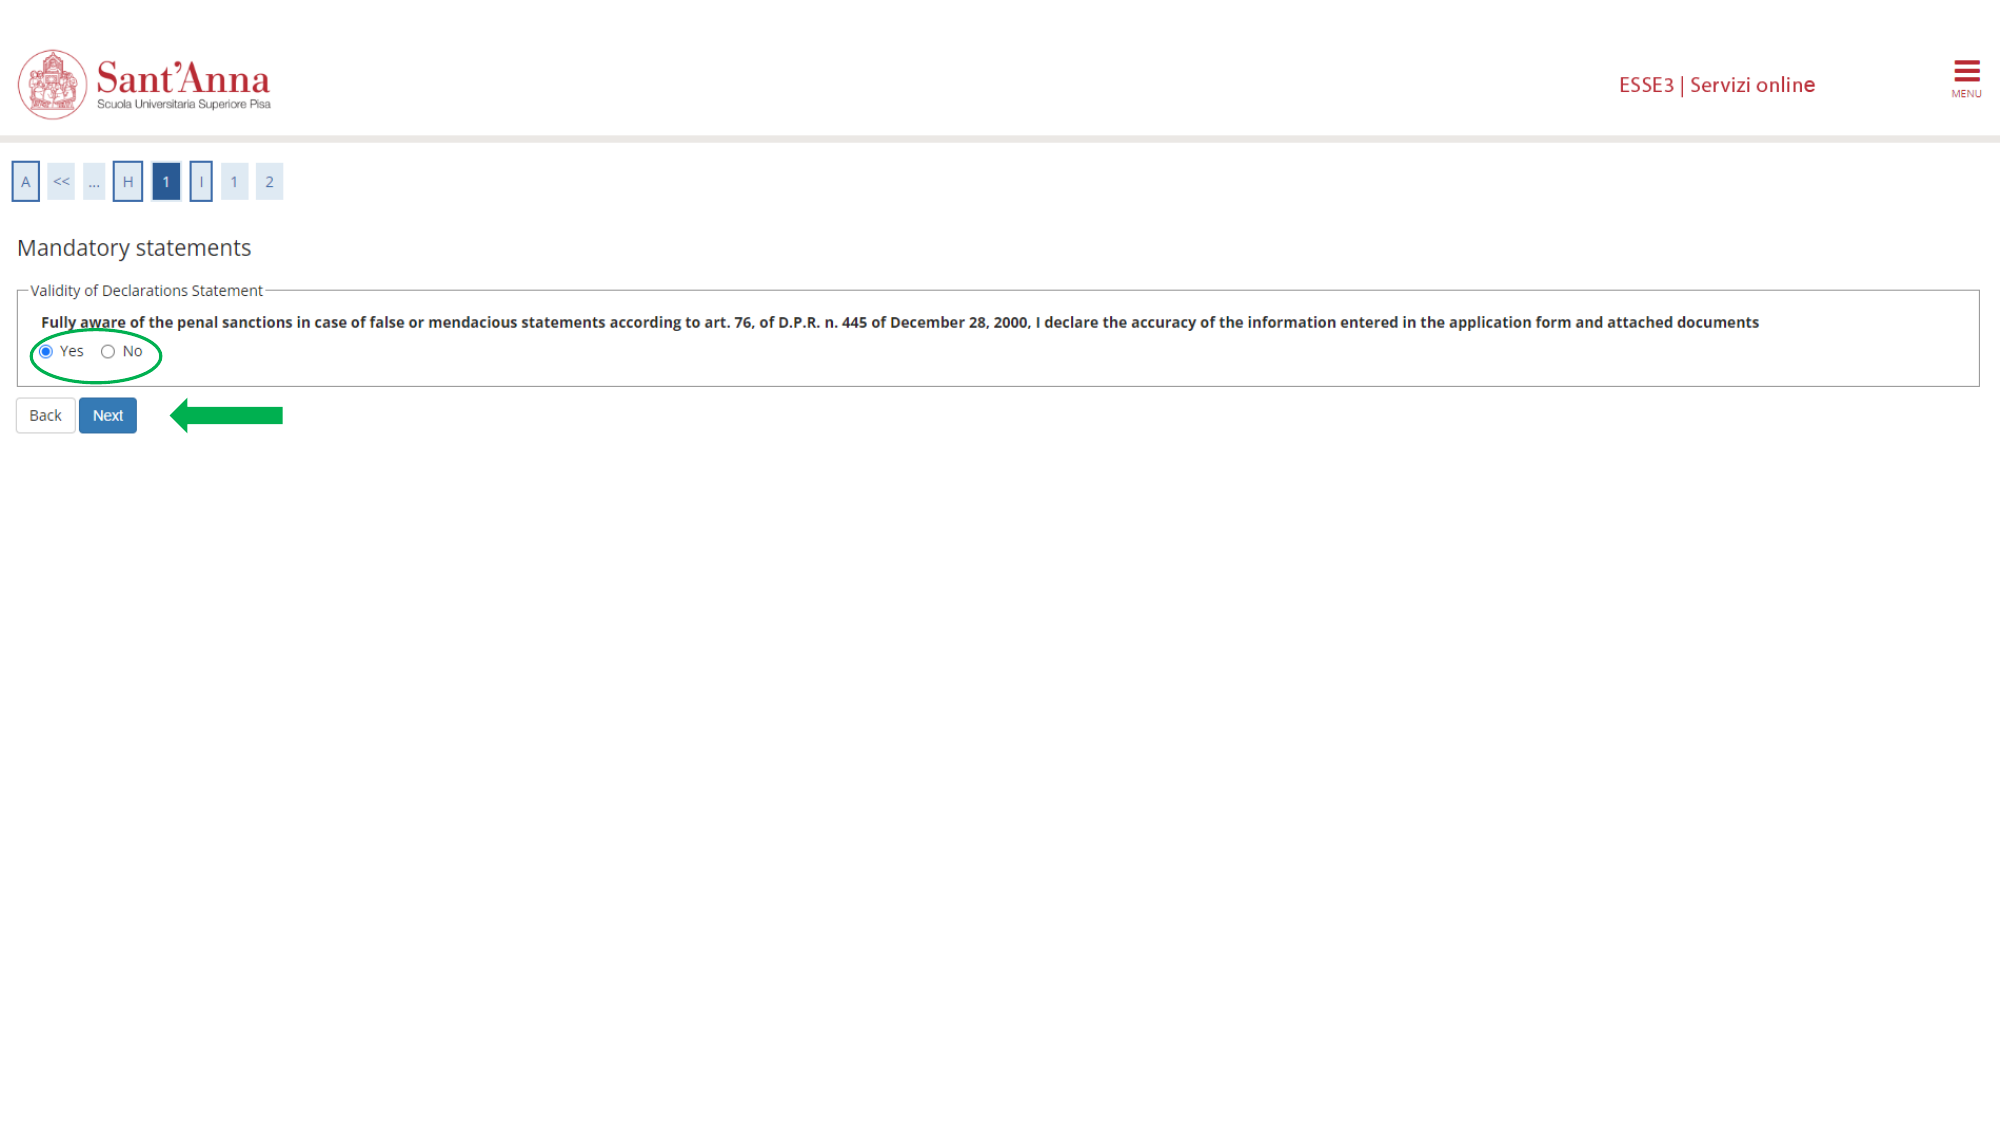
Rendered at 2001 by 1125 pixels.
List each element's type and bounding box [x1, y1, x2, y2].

picture [0, 36, 2000, 480]
